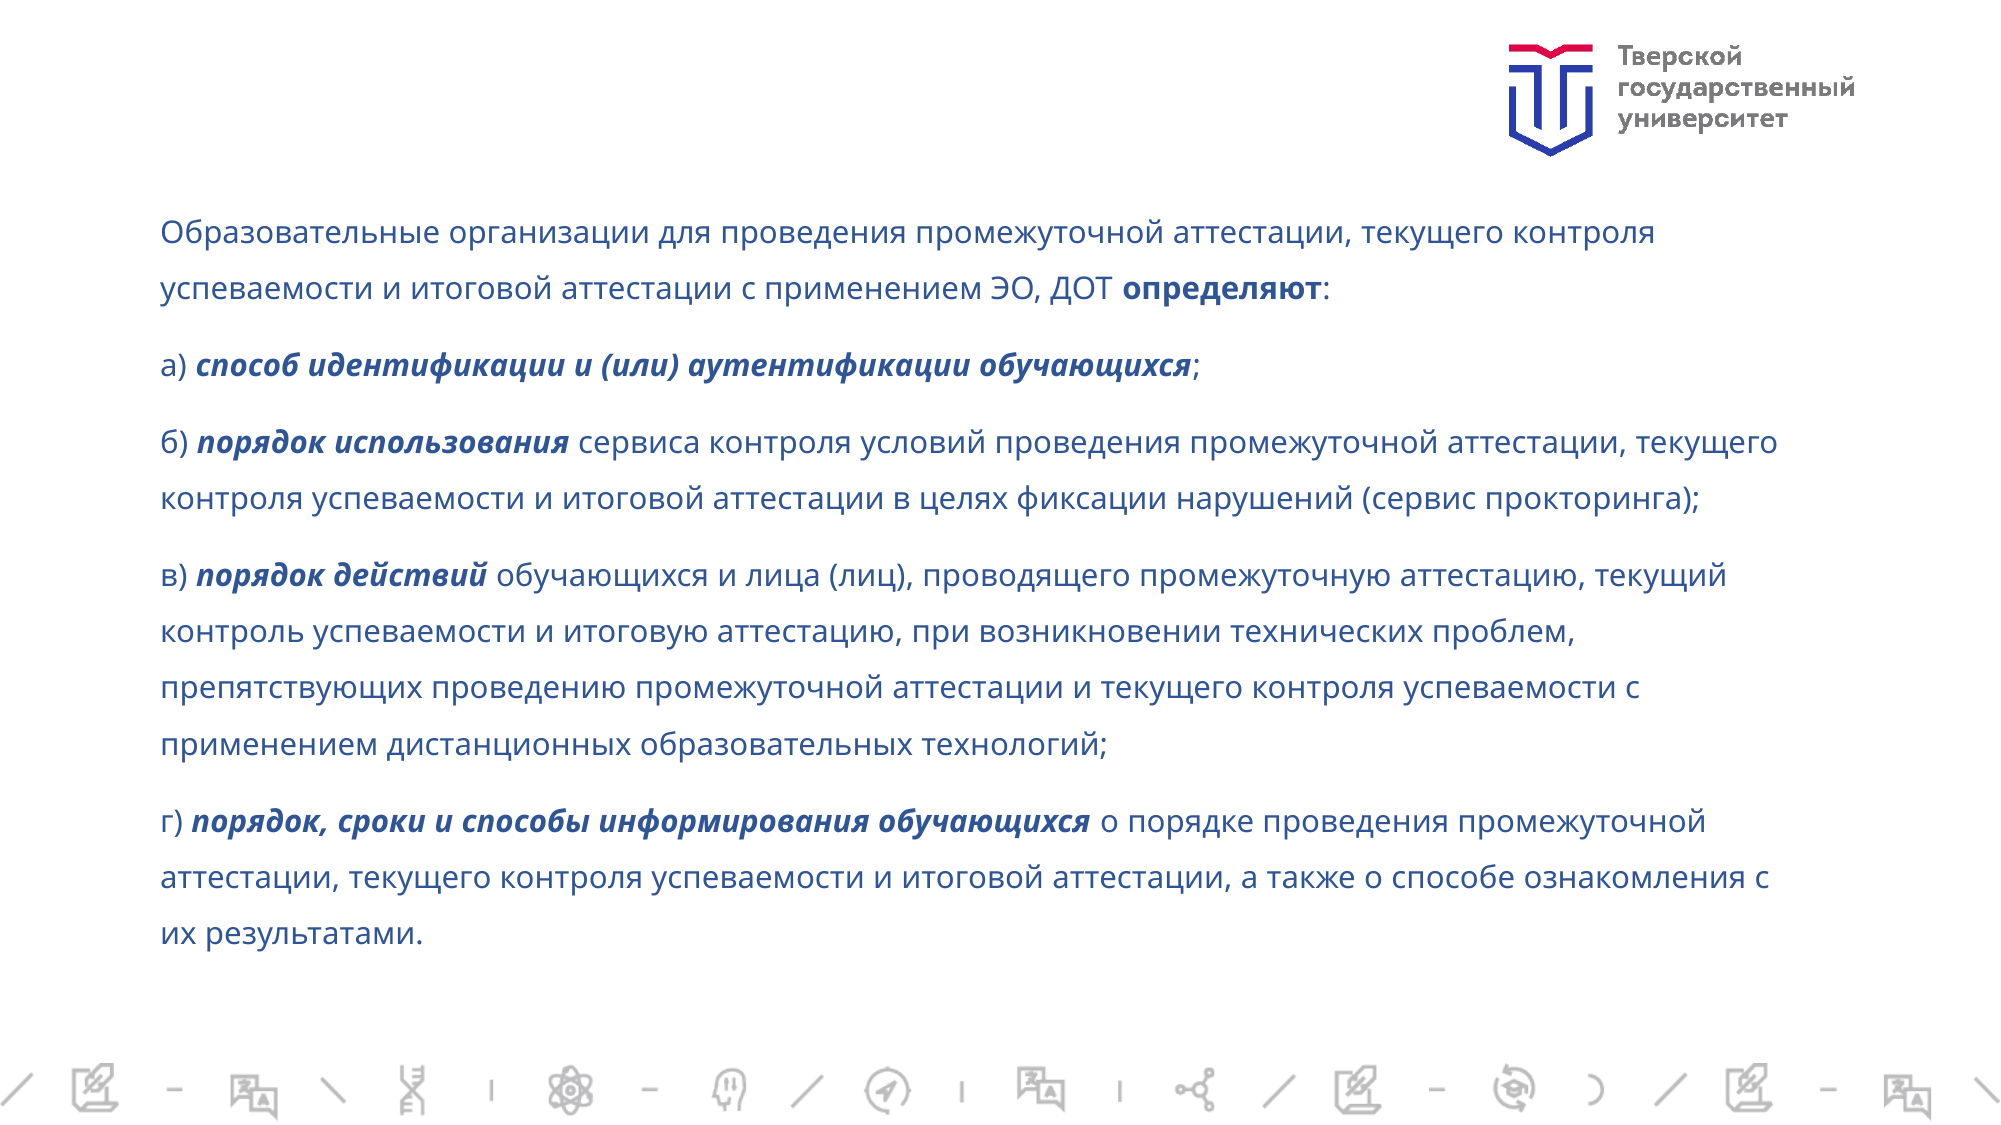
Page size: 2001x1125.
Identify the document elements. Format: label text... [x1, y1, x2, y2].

list Образовательные организации для проведения промежуточной аттестации, текущего контроля успеваемости и итоговой аттестации с применением ЭО, ДОТ определяют: а) способ идентификации и (или) аутентификации обучающихся; б) порядок использования сервиса контроля условий проведения промежуточной аттестации, текущего контроля успеваемости и итоговой аттестации в целях фиксации нарушений (сервис прокторинга); в) порядок действий обучающихся и лица (лиц), проводящего промежуточную аттестацию, текущий контроль успеваемости и итоговую аттестацию, при возникновении технических проблем, препятствующих проведению промежуточной аттестации и текущего контроля успеваемости с применением дистанционных образовательных технологий; г) порядок, сроки и способы информирования обучающихся о порядке проведения промежуточной аттестации, текущего контроля успеваемости и итоговой аттестации, а также о способе ознакомления с их результатами. [109, 185, 1800, 1125]
picture [1499, 29, 1863, 164]
picture [0, 1063, 109, 1122]
picture [1800, 1063, 2000, 1122]
